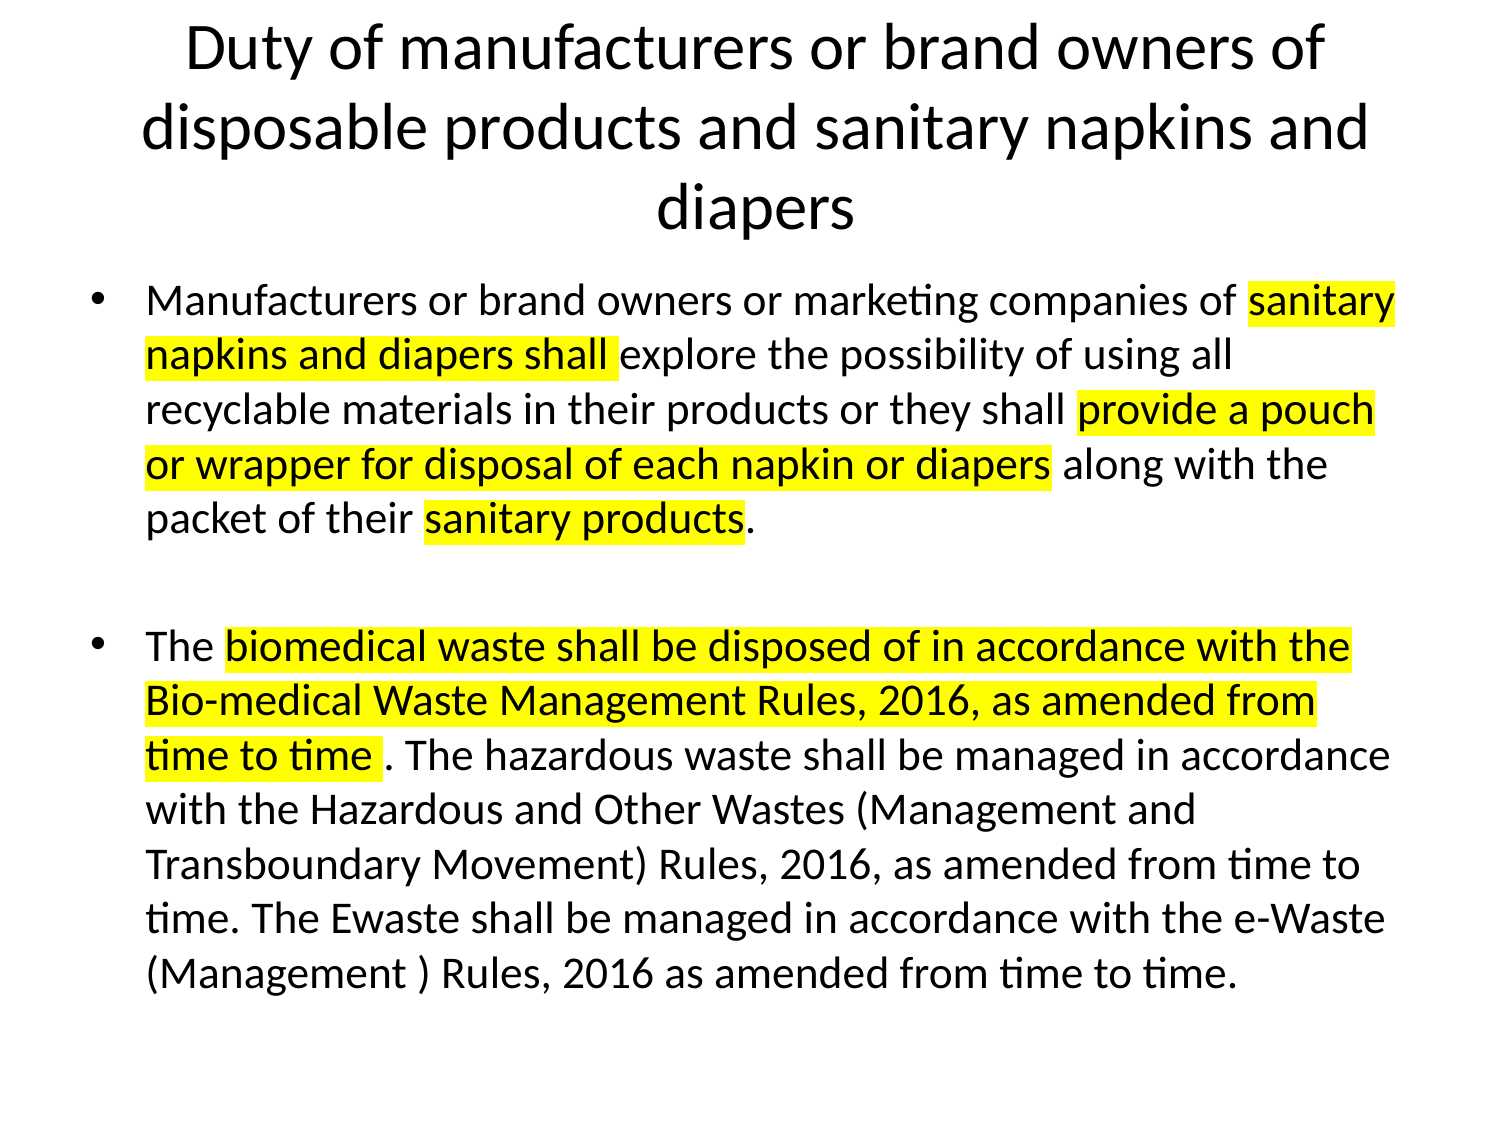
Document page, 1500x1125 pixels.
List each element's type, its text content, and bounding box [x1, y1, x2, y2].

list Manufacturers or brand owners or marketing companies of sanitary napkins and diapers shall explore the possibility of using all recyclable materials in their products or they shall provide a pouch or wrapper for disposal of each napkin or diapers along with the packet of their sanitary products. The biomedical waste shall be disposed of in accordance with the Bio-medical Waste Management Rules, 2016, as amended from time to time . The hazardous waste shall be managed in accordance with the Hazardous and Other Wastes (Management and Transboundary Movement) Rules, 2016, as amended from time to time. The Ewaste shall be managed in accordance with the e-Waste (Management ) Rules, 2016 as amended from time to time. [75, 262, 1425, 1005]
title Duty of manufacturers or brand owners of disposable products and sanitary napkins and diapers [24, 12, 1488, 233]
